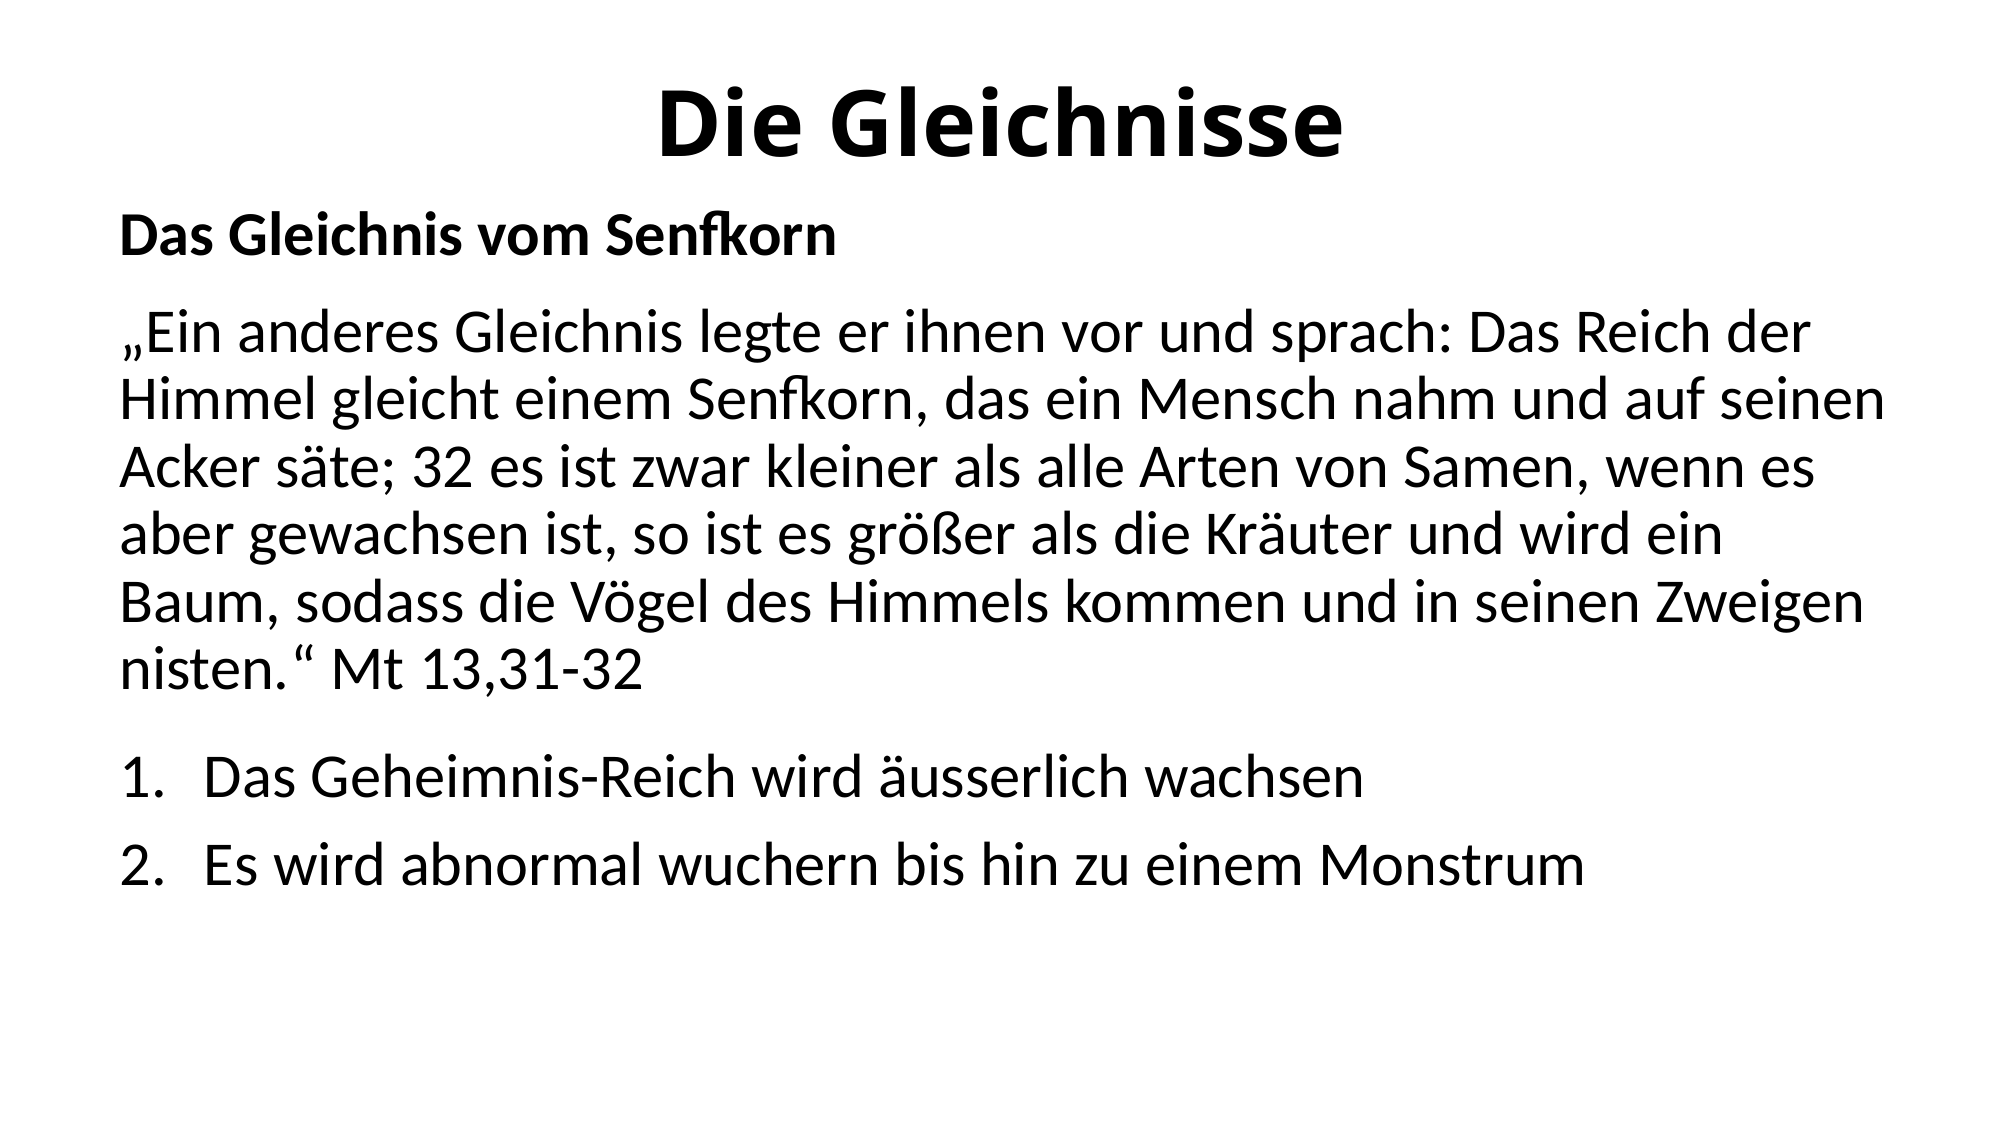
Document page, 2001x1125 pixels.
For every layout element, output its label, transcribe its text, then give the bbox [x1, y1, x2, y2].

text_box Das Geheimnis-Reich wird äusserlich wachsen Es wird abnormal wuchern bis hin zu einem Monstrum [104, 735, 1891, 1083]
text_box Das Gleichnis vom Senfkorn [104, 193, 1296, 282]
text_box „Ein anderes Gleichnis legte er ihnen vor und sprach: Das Reich der Himmel gleicht einem Senfkorn, das ein Mensch nahm und auf seinen Acker säte; 32 es ist zwar kleiner als alle Arten von Samen, wenn es aber gewachsen ist, so ist es größer als die Kräuter und wird ein Baum, sodass die Vögel des Himmels kommen und in seinen Zweigen nisten.“ Mt 13,31-32 [104, 291, 1913, 717]
title Die Gleichnisse [137, 59, 1863, 194]
